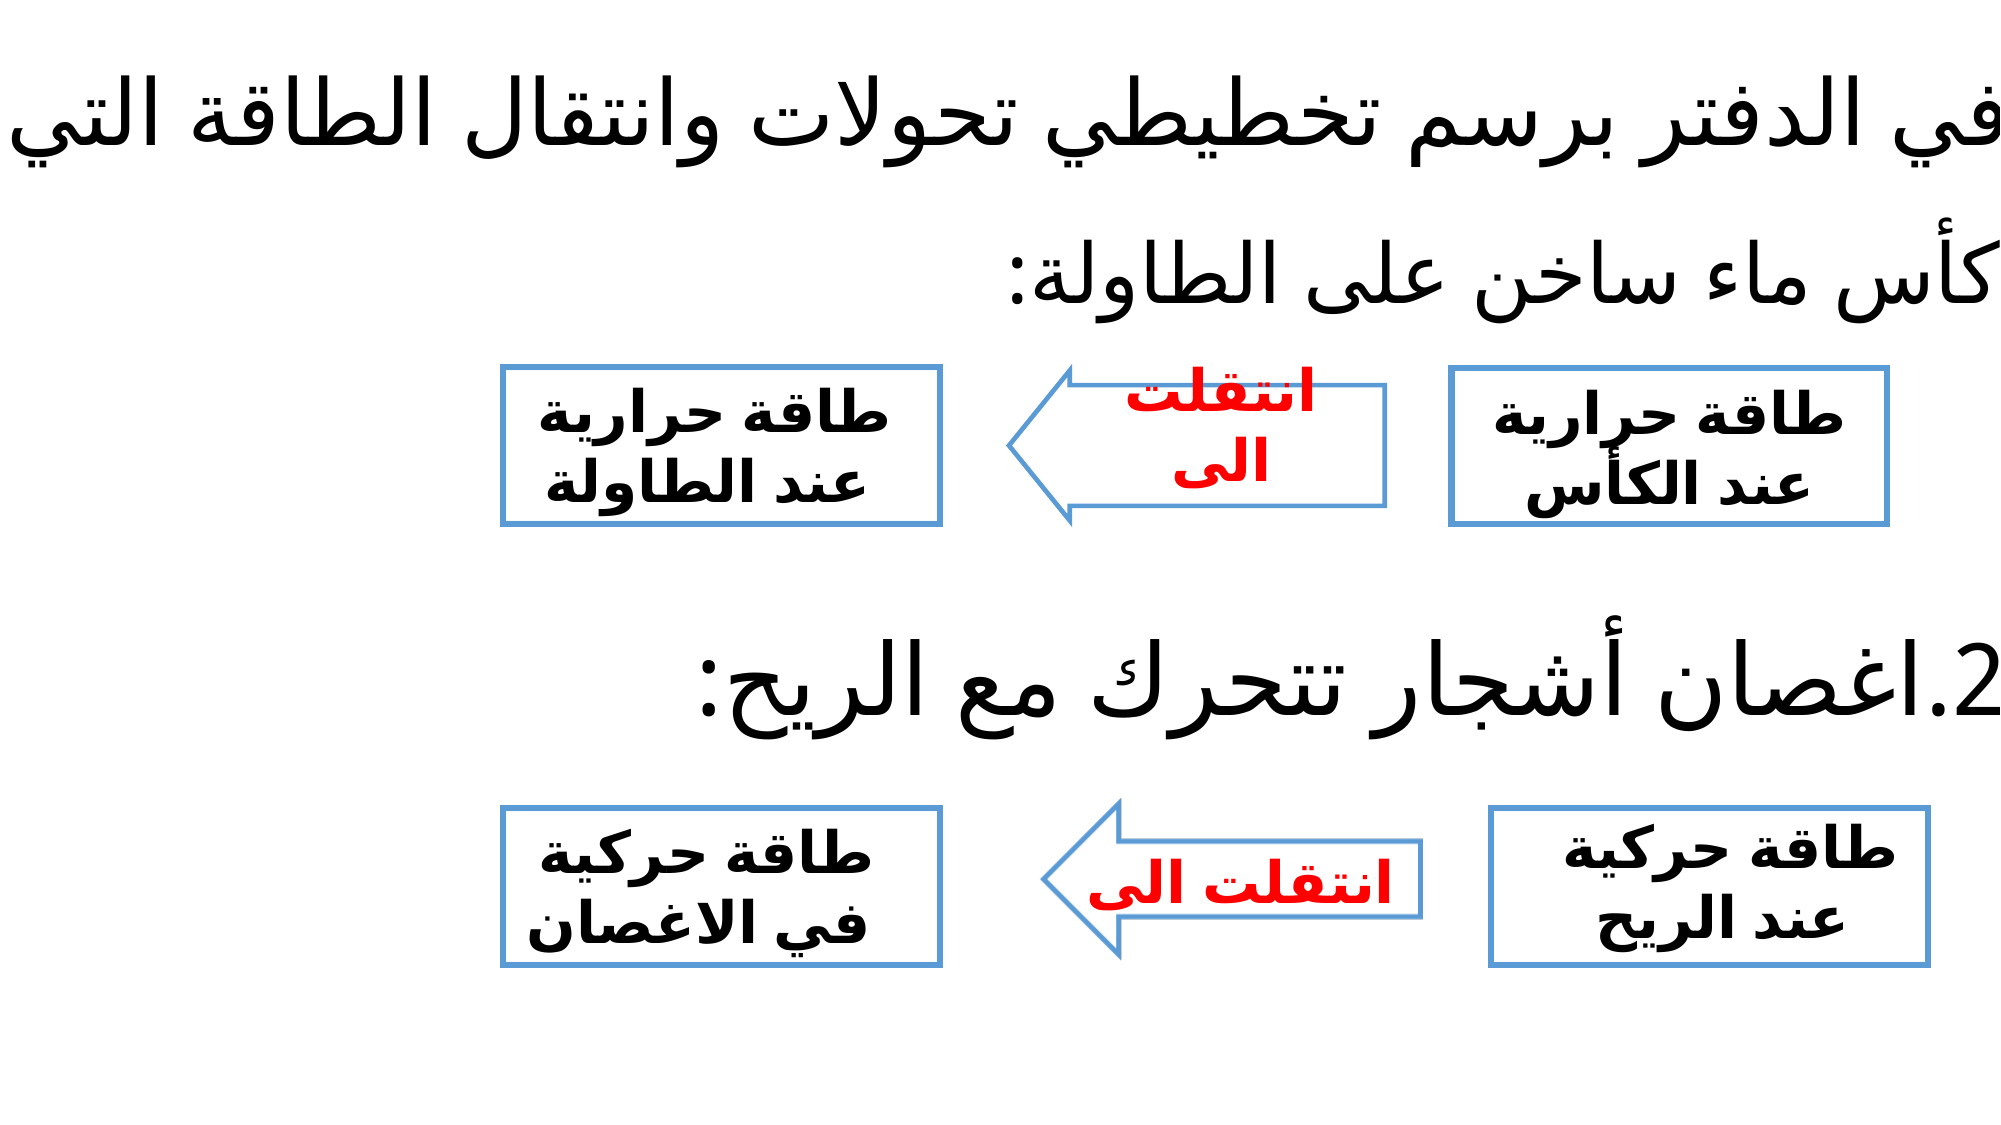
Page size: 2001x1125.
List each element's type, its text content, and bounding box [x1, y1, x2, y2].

text_box صفوا في الدفتر برسم تخطيطي تحولات وانتقال الطاقة التي حدثت [0, 46, 2000, 172]
picture [500, 364, 943, 527]
picture [1039, 797, 1423, 961]
text_box طاقة حرارية عند الكأس [1450, 367, 1888, 525]
text_box 2.اغصان أشجار تتحرك مع الريح: [679, 608, 2000, 744]
text_box 1.كأس ماء ساخن على الطاولة: [990, 212, 2000, 328]
picture [1488, 805, 1931, 968]
picture [500, 805, 943, 968]
text_box انتقلت الى [1007, 367, 1386, 524]
